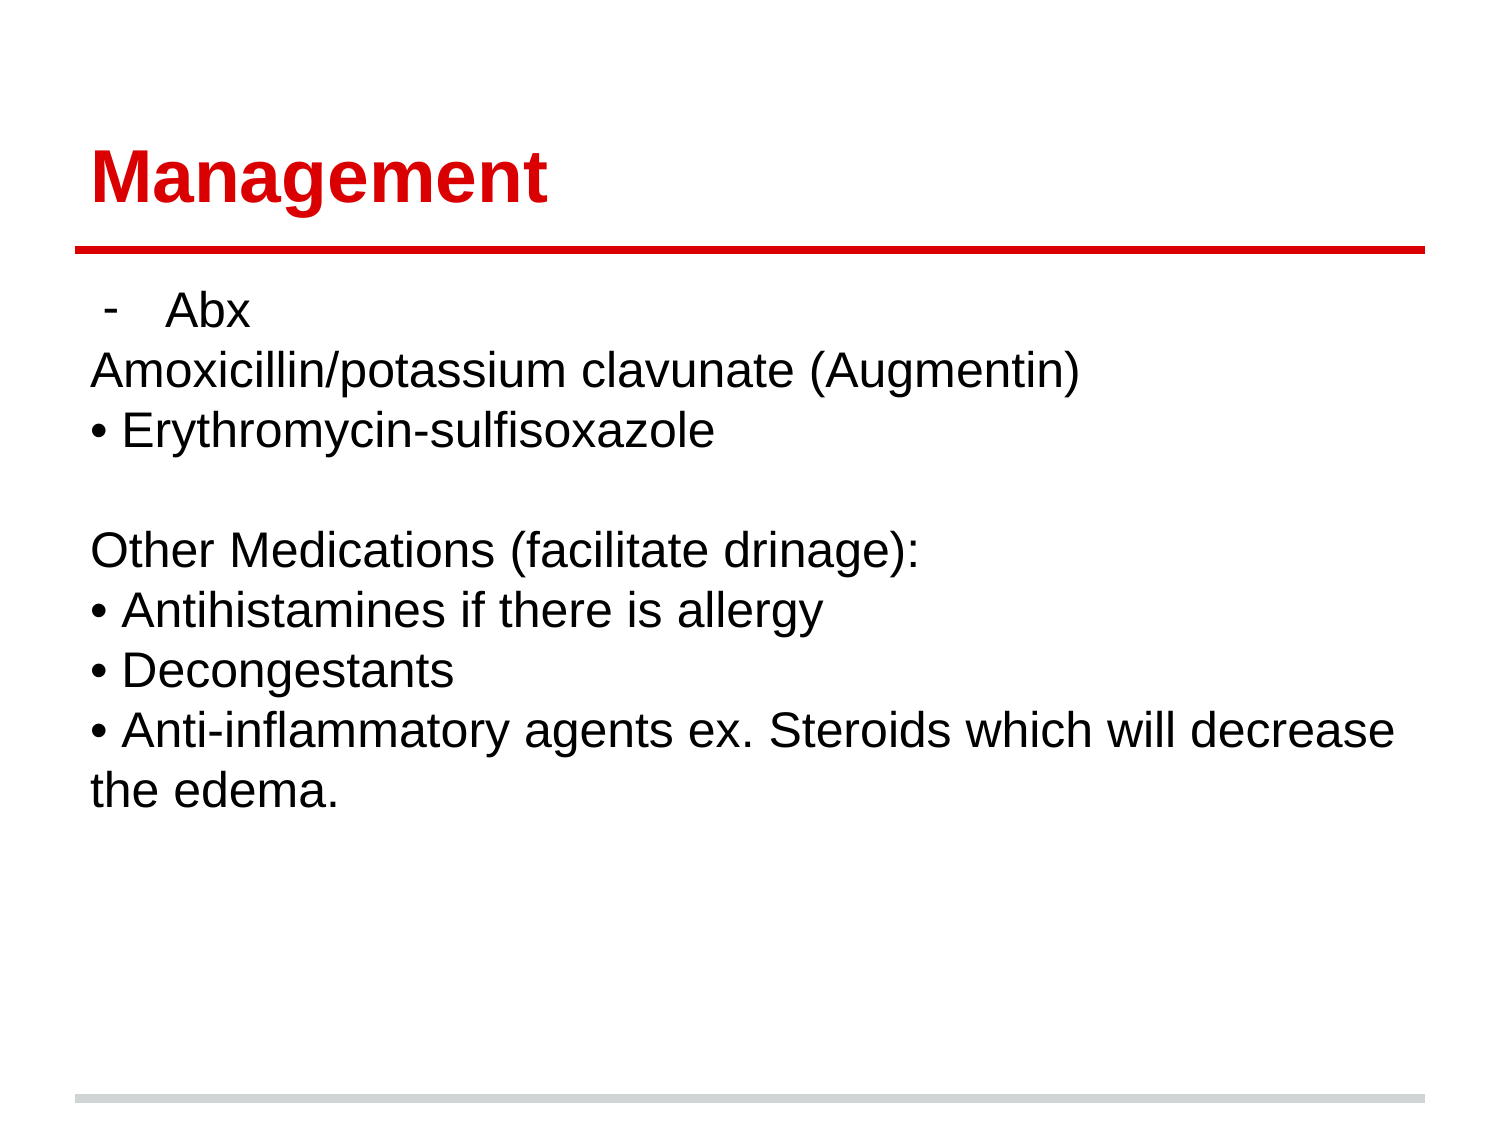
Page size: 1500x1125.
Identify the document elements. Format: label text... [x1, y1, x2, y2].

title Management [75, 45, 1425, 233]
list Abx Amoxicillin/potassium clavunate (Augmentin) • Erythromycin-sulfisoxazole Other Medications (facilitate drinage): • Antihistamines if there is allergy • Decongestants • Anti-inflammatory agents ex. Steroids which will decrease the edema. [75, 262, 1425, 1078]
